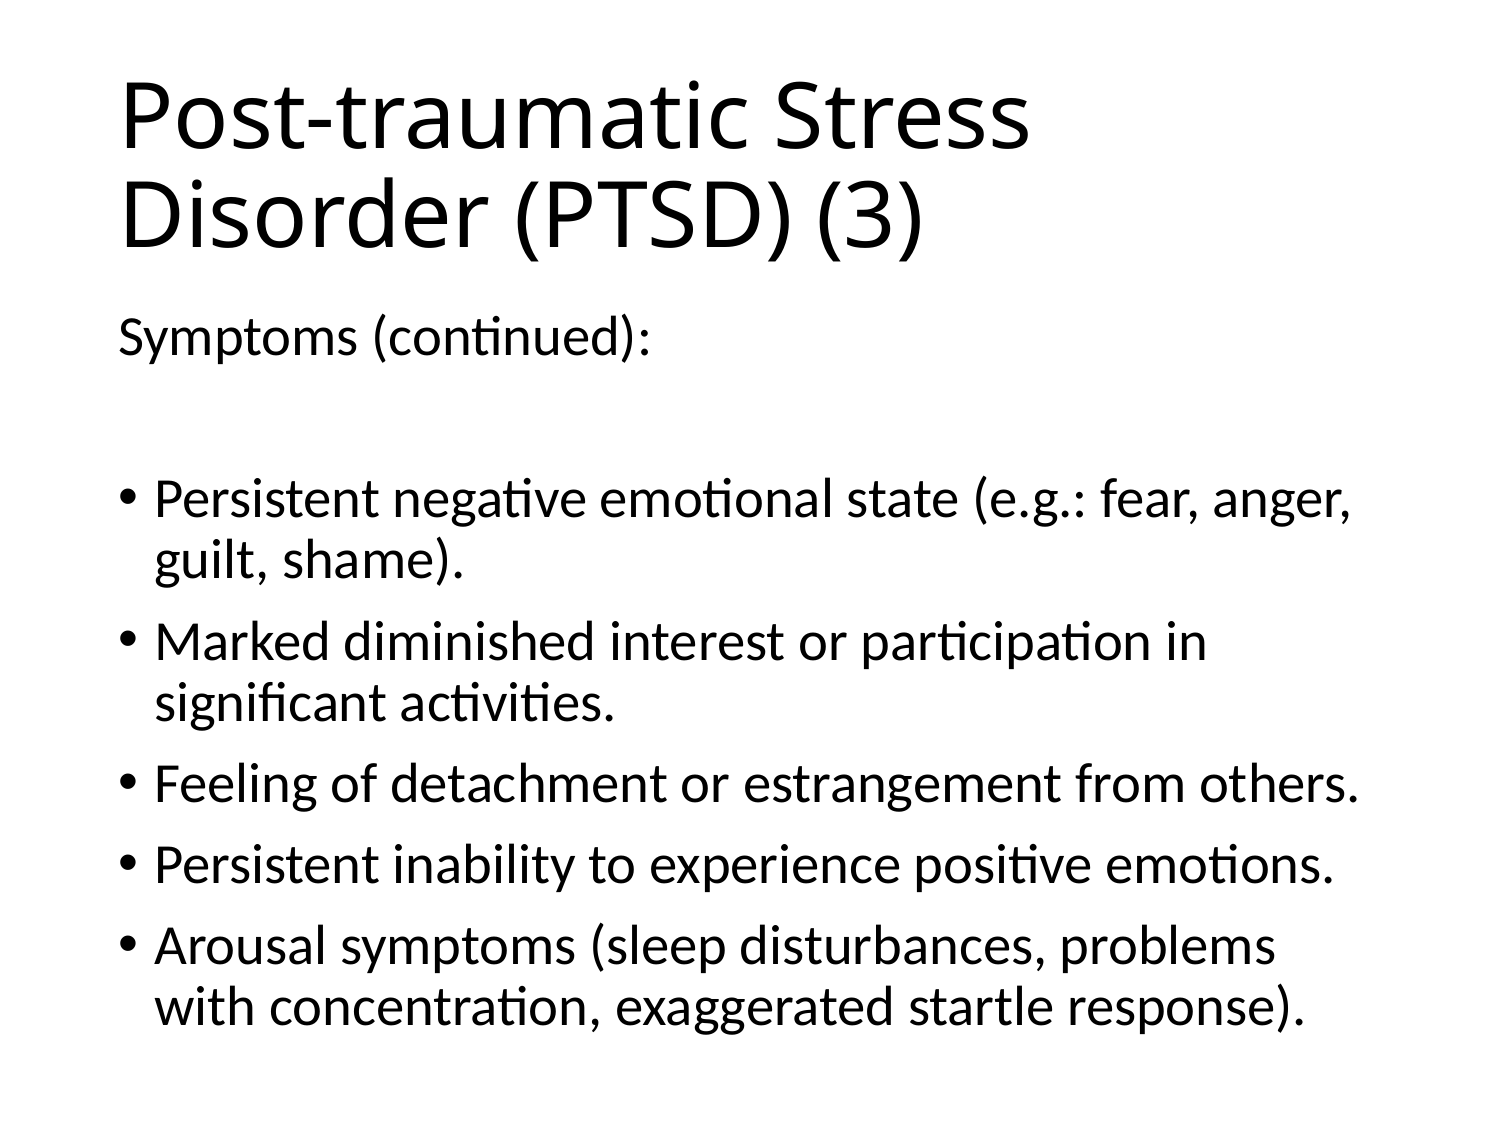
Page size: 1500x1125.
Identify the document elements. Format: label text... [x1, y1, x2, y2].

list Symptoms (continued): Persistent negative emotional state (e.g.: fear, anger, guilt, shame). Marked diminished interest or participation in significant activities. Feeling of detachment or estrangement from others. Persistent inability to experience positive emotions. Arousal symptoms (sleep disturbances, problems with concentration, exaggerated startle response). [103, 299, 1397, 1084]
title Post-traumatic Stress Disorder (PTSD) (3) [103, 59, 1397, 278]
